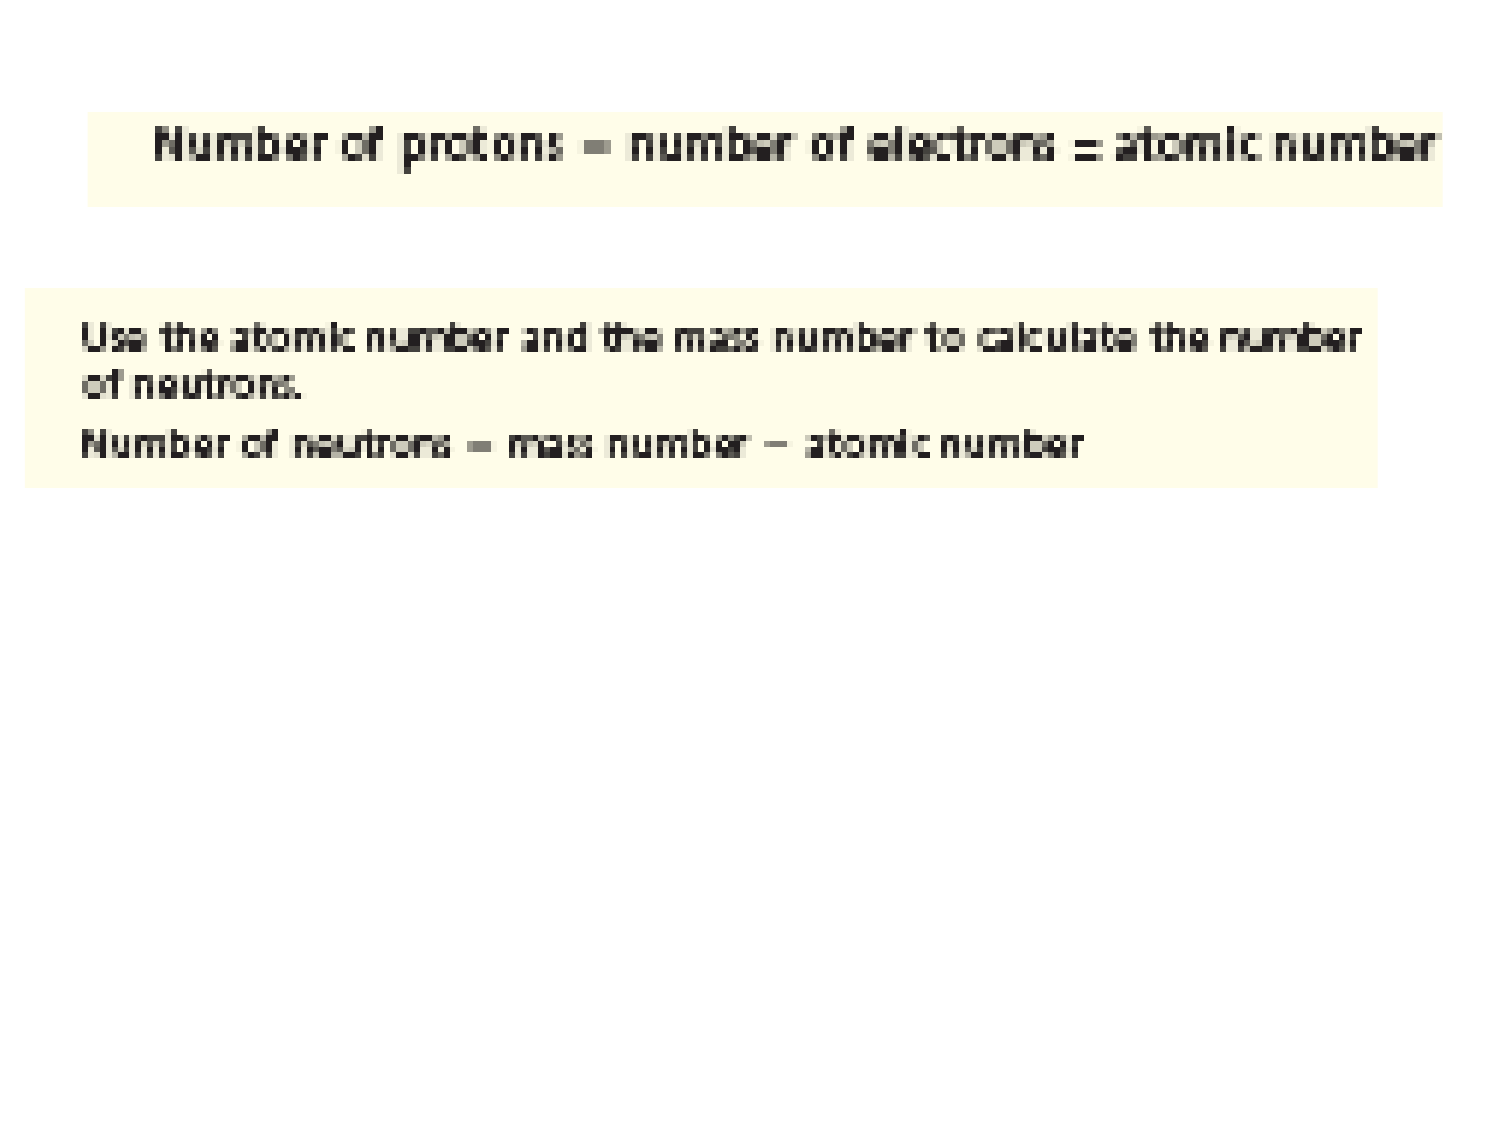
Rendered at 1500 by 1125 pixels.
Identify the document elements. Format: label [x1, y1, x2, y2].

picture [87, 112, 1443, 207]
picture [24, 288, 1378, 488]
